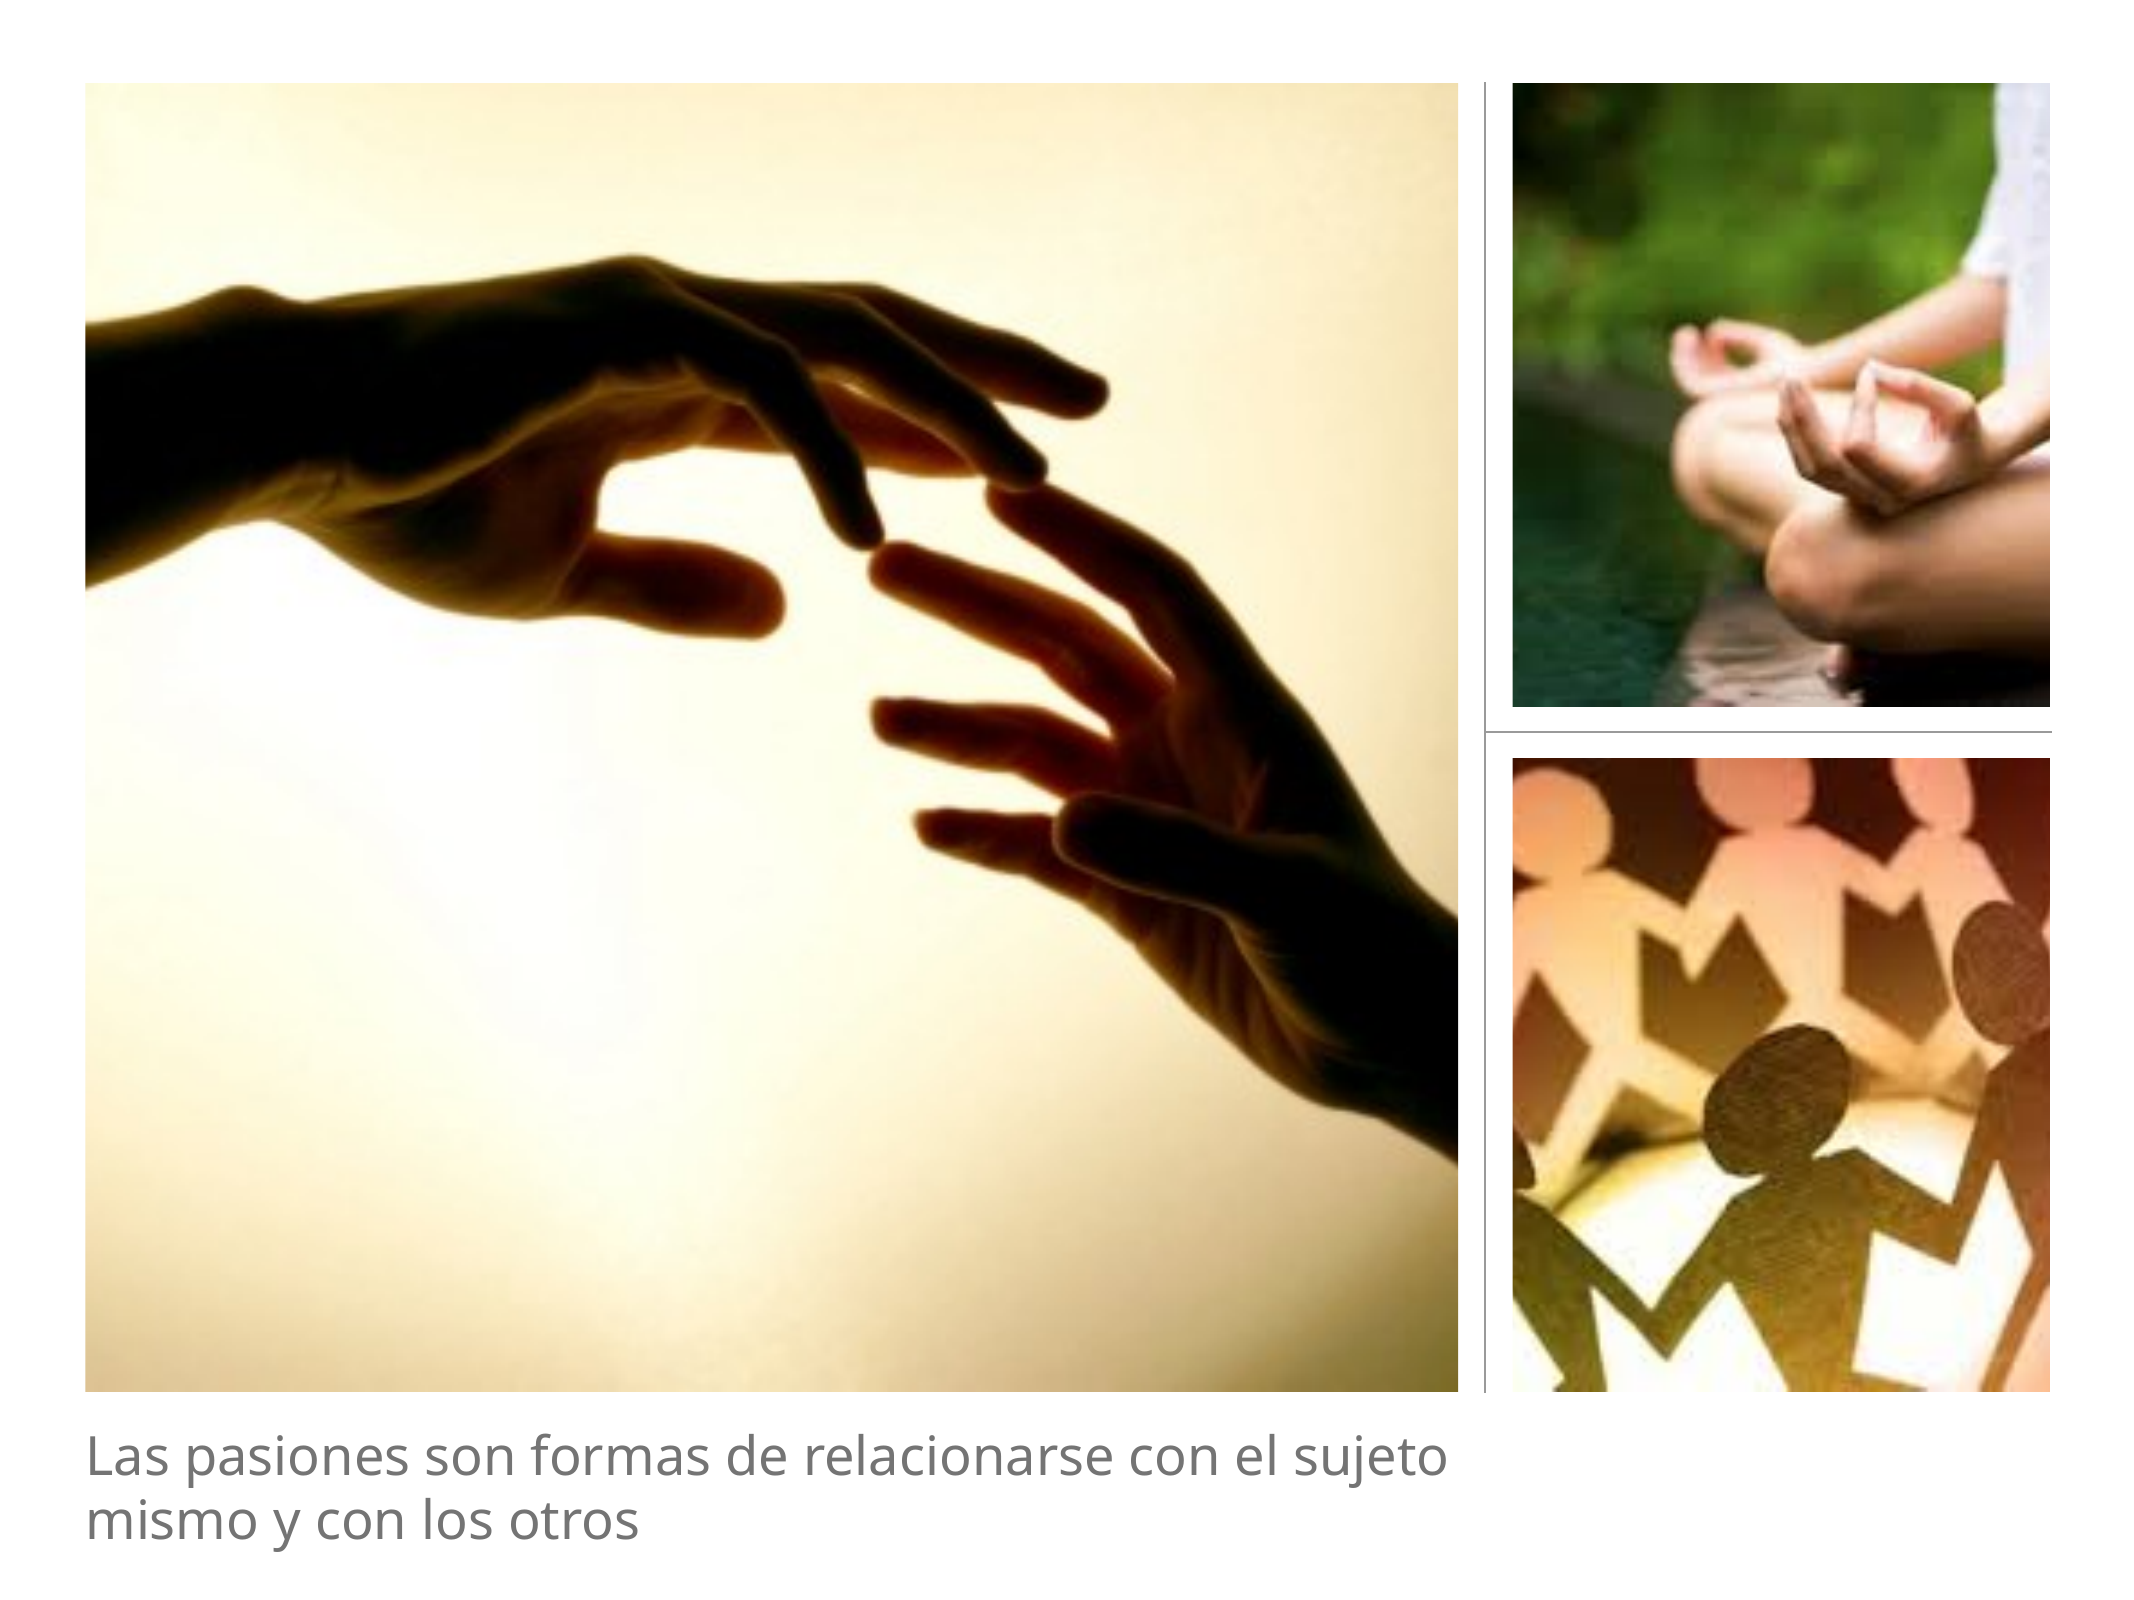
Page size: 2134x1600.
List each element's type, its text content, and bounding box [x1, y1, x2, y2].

list Las pasiones son formas de relacionarse con el sujeto mismo y con los otros [84, 1420, 1459, 1576]
picture [85, 83, 1459, 1392]
picture [1512, 83, 2051, 707]
picture [1512, 758, 2051, 1392]
